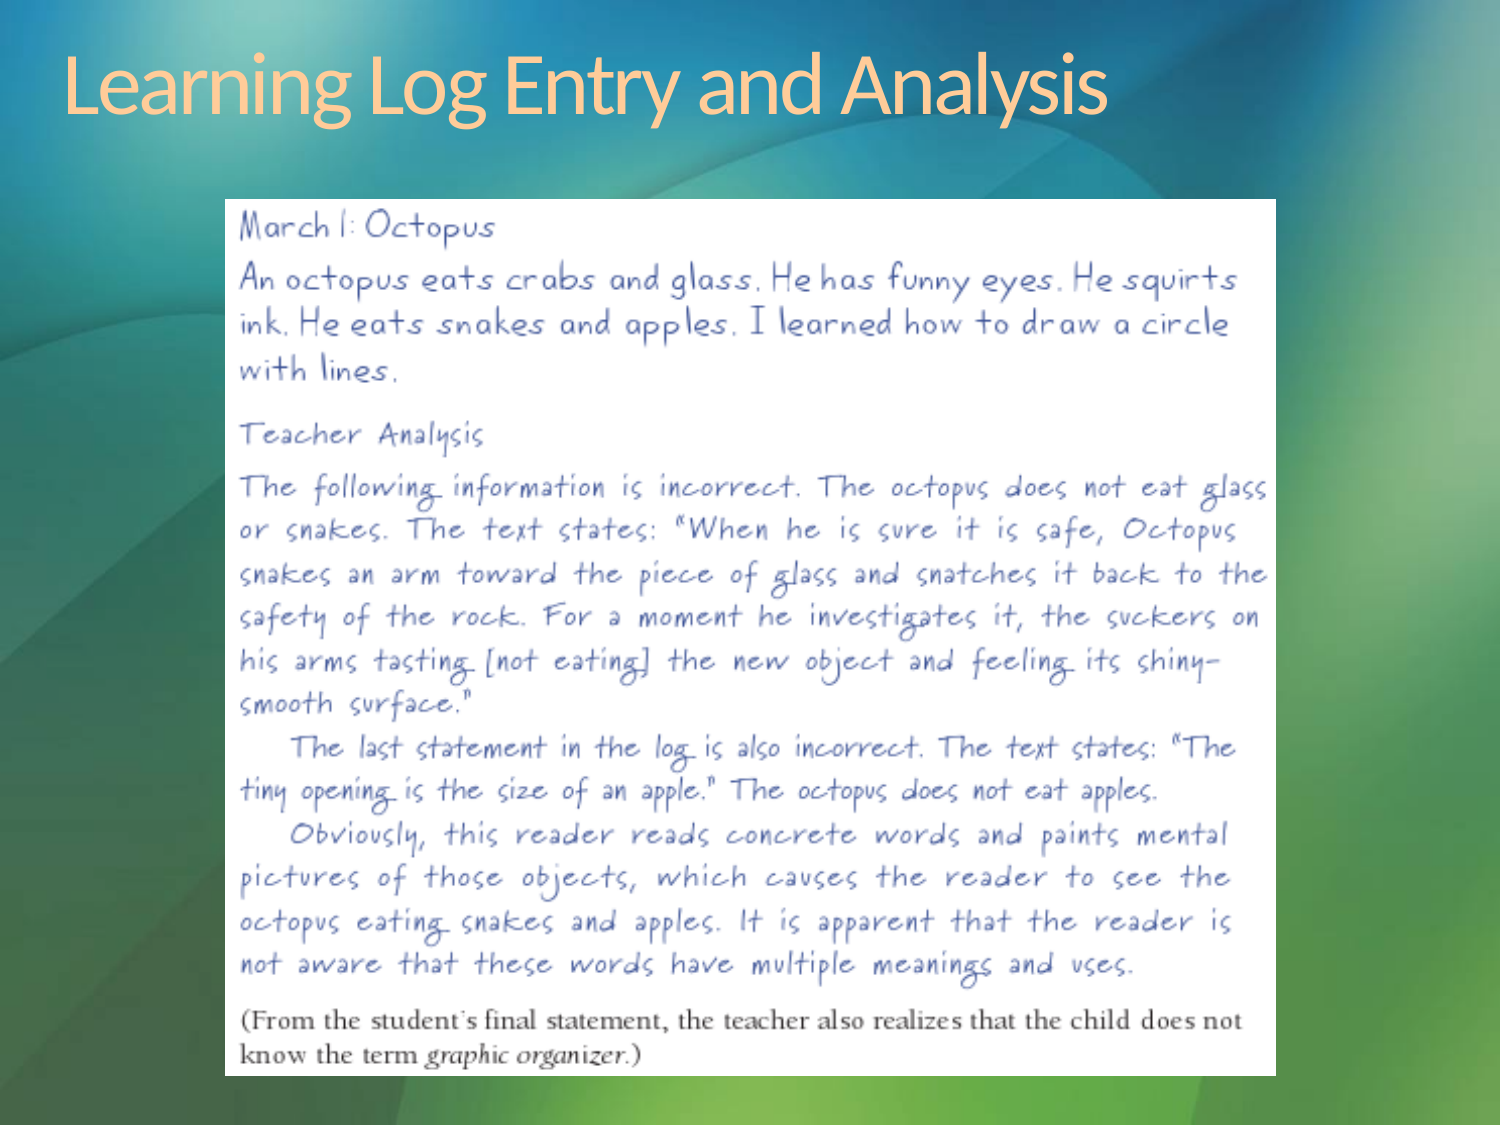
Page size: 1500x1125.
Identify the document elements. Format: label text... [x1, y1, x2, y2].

picture [224, 199, 1276, 1076]
title Learning Log Entry and Analysis [62, 37, 1438, 136]
